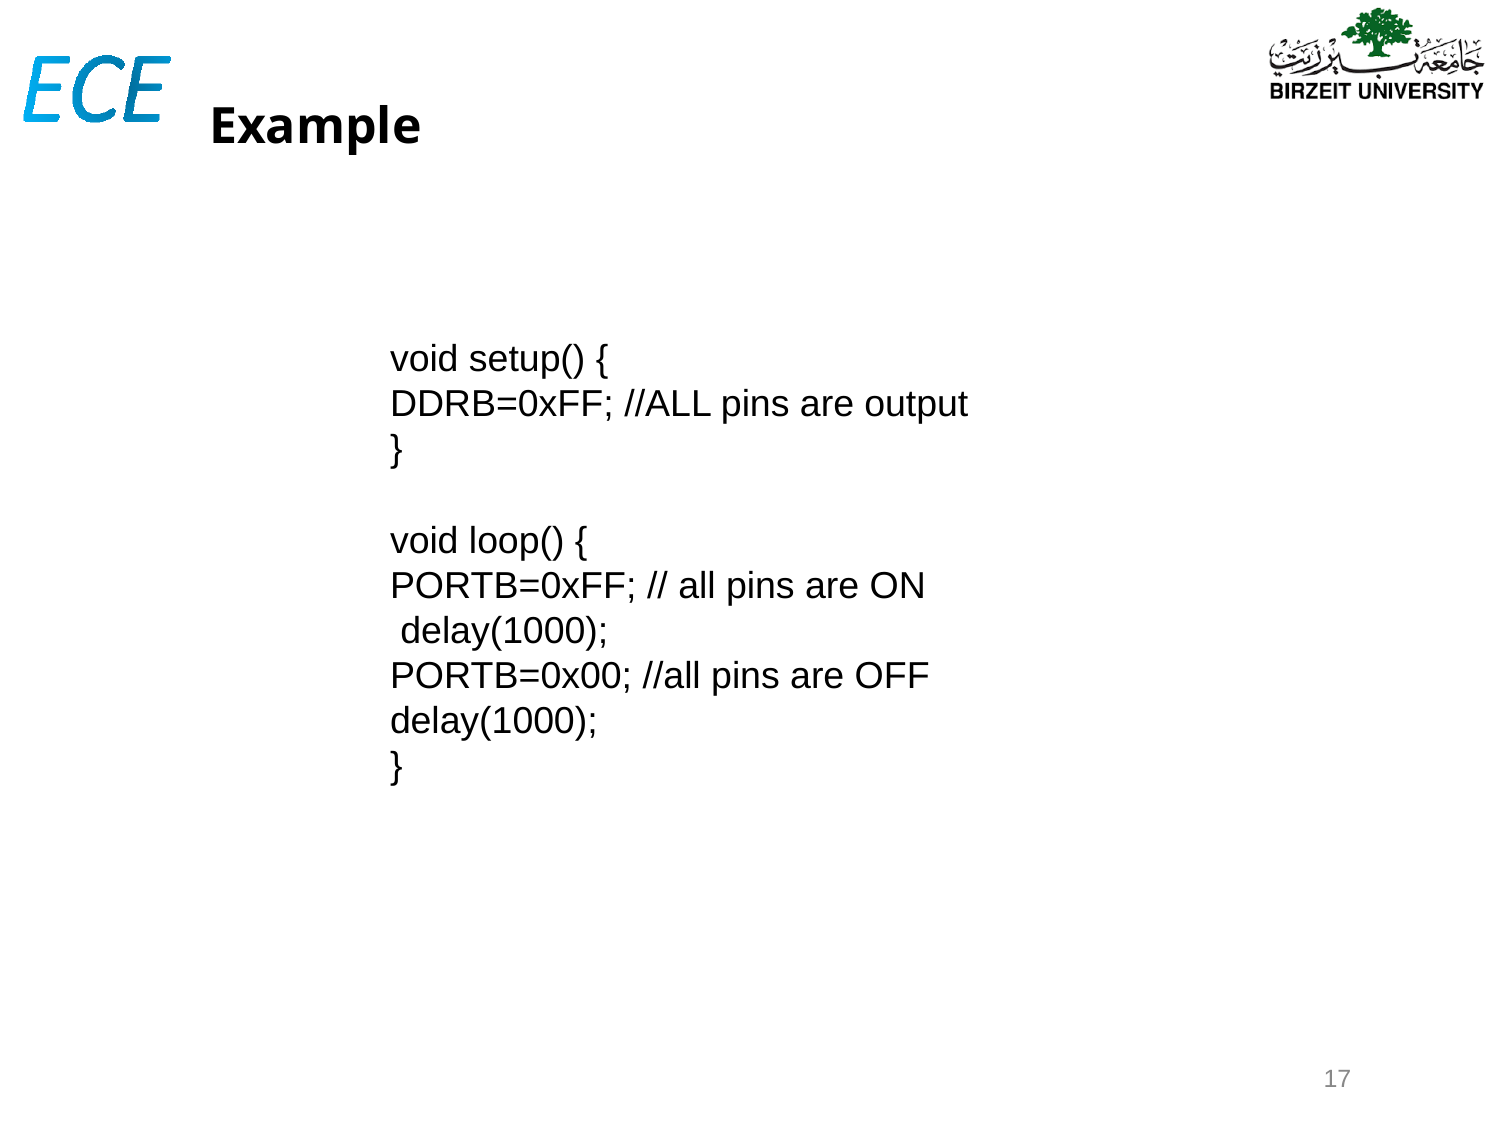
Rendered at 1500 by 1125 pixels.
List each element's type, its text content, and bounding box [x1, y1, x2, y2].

picture [17, 51, 172, 129]
text_box void setup() { DDRB=0xFF; //ALL pins are output } void loop() { PORTB=0xFF; // all pins are ON delay(1000); PORTB=0x00; //all pins are OFF delay(1000); } [387, 332, 971, 787]
title Example [207, 91, 427, 281]
picture [1268, 7, 1486, 102]
text_box ‹#› [1319, 1057, 1356, 1093]
